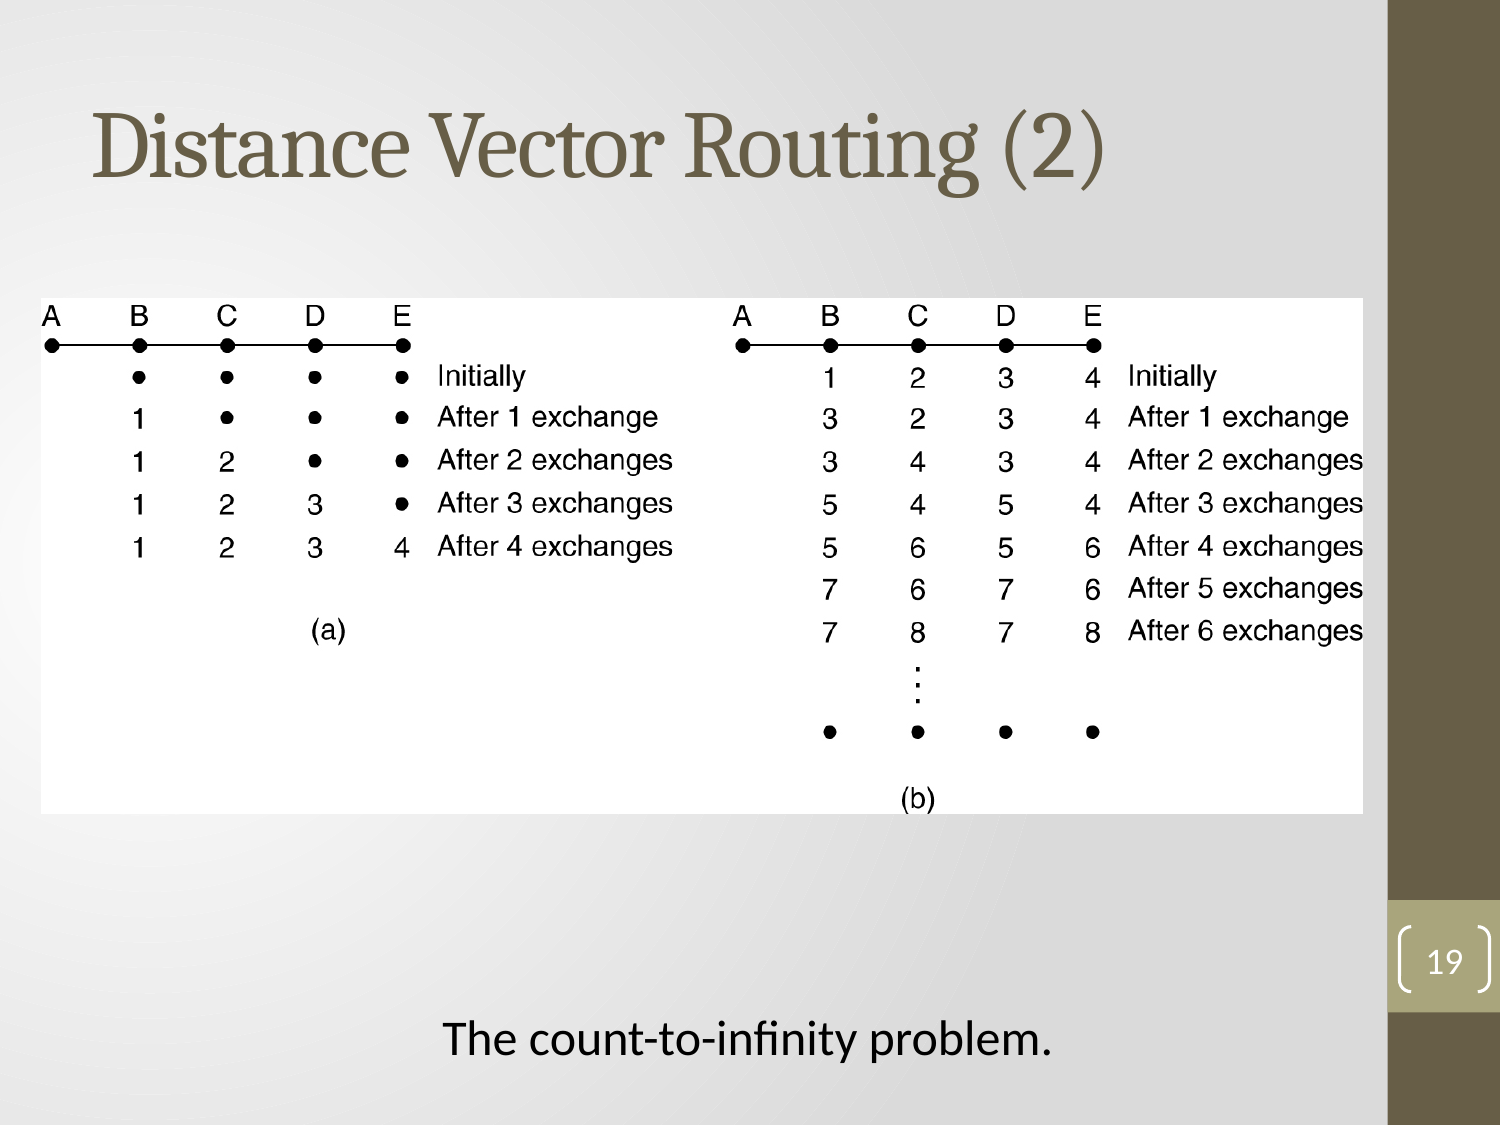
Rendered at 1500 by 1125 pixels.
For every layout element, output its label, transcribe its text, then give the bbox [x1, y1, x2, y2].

text_box The count-to-infinity problem. [221, 997, 1274, 1073]
title Distance Vector Routing (2) [75, 45, 1325, 233]
picture [40, 297, 1364, 814]
slide_number 19 [1397, 925, 1492, 994]
